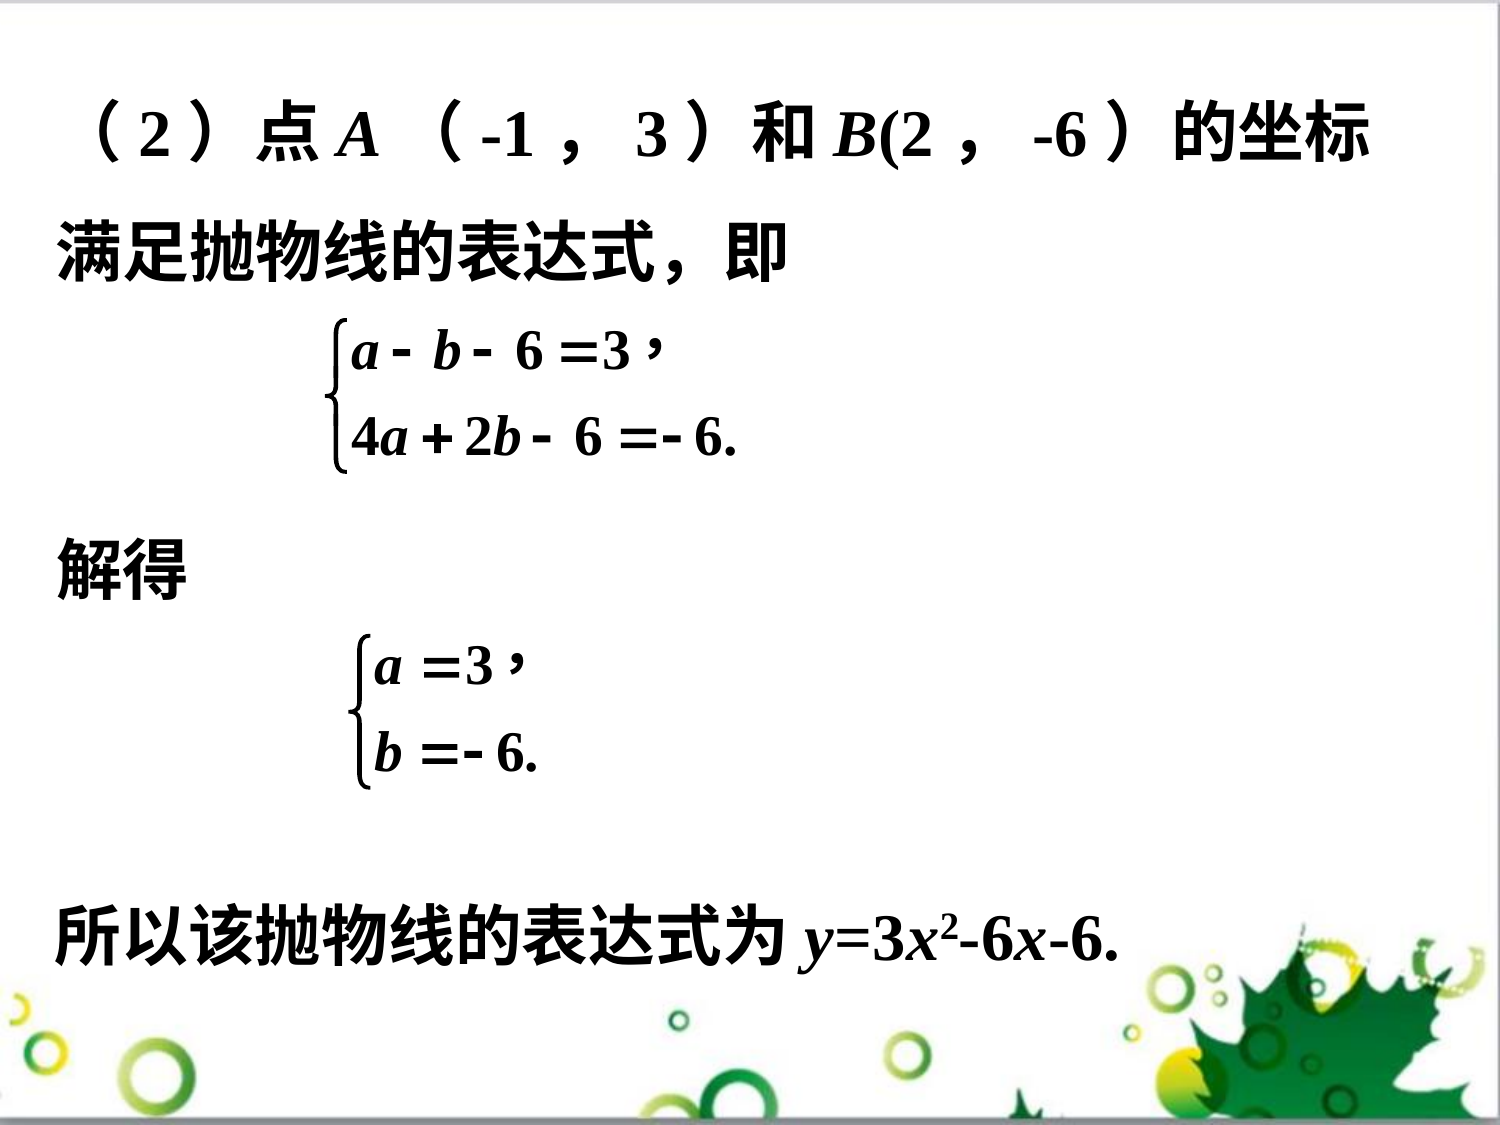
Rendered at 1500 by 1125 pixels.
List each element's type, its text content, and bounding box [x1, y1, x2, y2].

text_box 解得 [41, 480, 1448, 615]
text_box 所以该抛物线的表达式为y=3x2-6x-6. [40, 846, 1446, 981]
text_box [312, 305, 745, 484]
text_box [336, 621, 548, 800]
text_box （2）点A（-1，3）和B(2，-6）的坐标满足抛物线的表达式，即 [41, 42, 1447, 298]
picture [0, 0, 1500, 1125]
